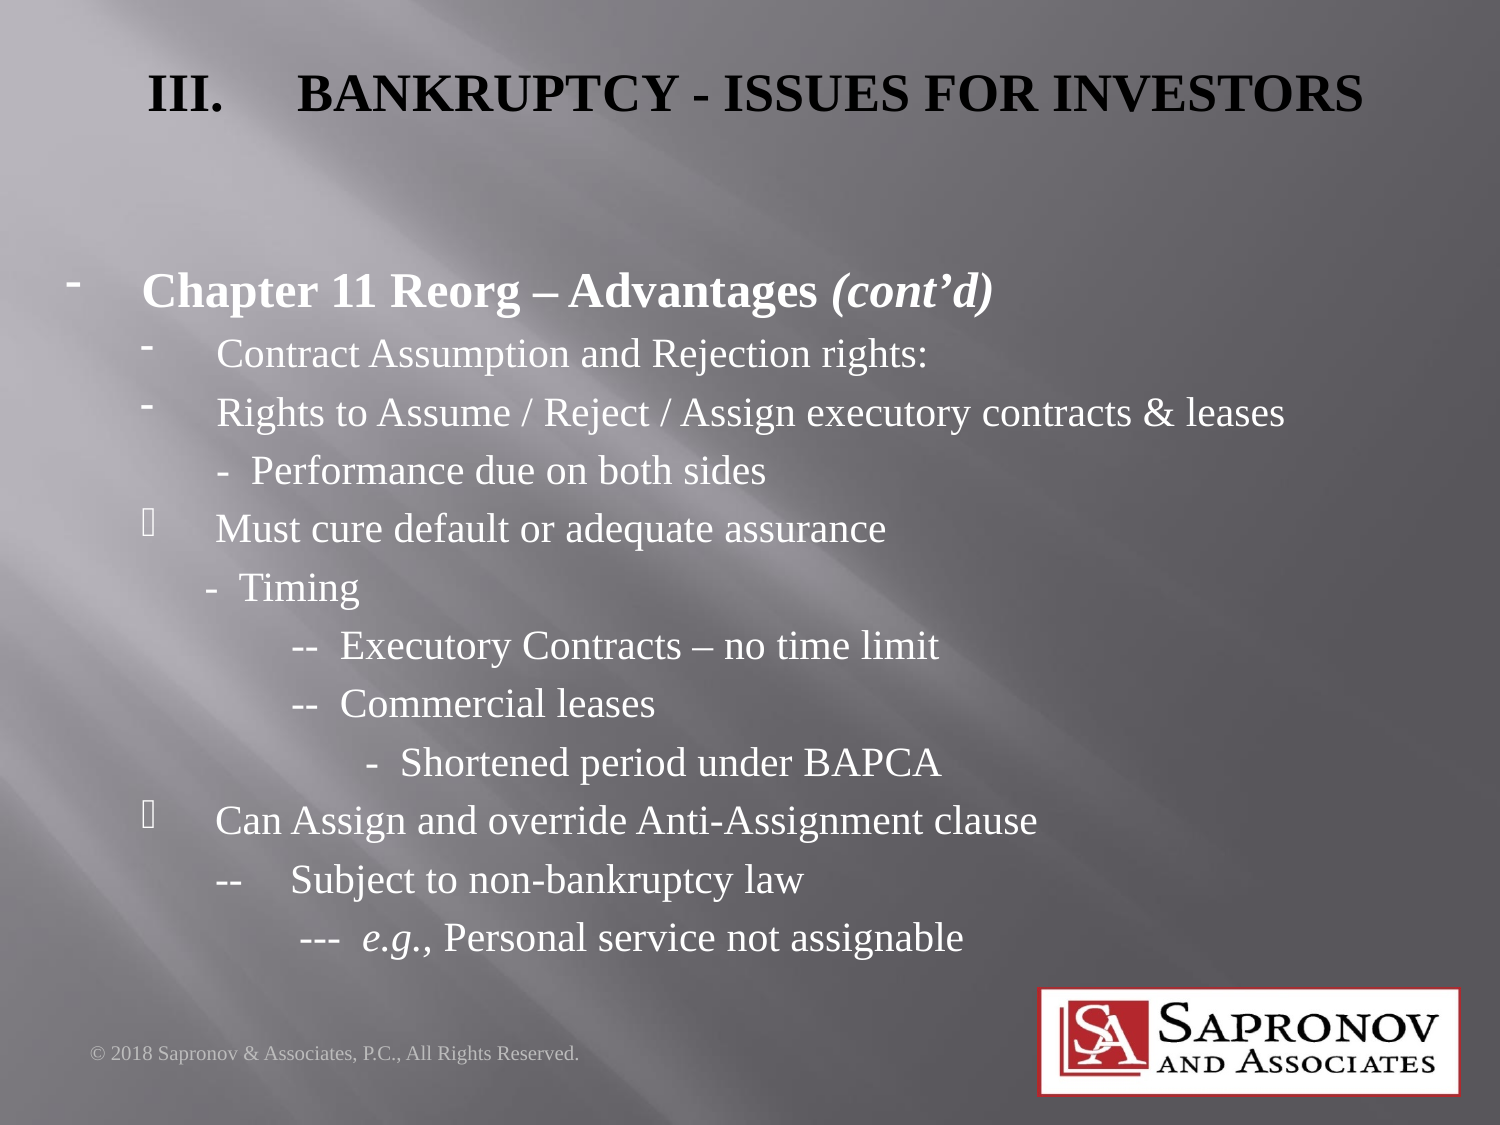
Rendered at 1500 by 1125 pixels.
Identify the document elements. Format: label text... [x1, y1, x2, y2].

picture [0, 0, 1500, 1125]
title III. Bankruptcy - Issues for Investors [75, 24, 1439, 188]
subtitle Chapter 11 Reorg – Advantages (cont’d) Contract Assumption and Rejection rights: Rights to Assume / Reject / Assign executory contracts & leases - Performance due on both sides Must cure default or adequate assurance - Timing -- Executory Contracts – no time limit -- Commercial leases - Shortened period under BAPCA Can Assign and override Anti-Assignment clause -- Subject to non-bankruptcy law --- e.g., Personal service not assignable [50, 249, 1439, 1013]
footer © 2018 Sapronov & Associates, P.C., All Rights Reserved. [75, 1024, 988, 1103]
